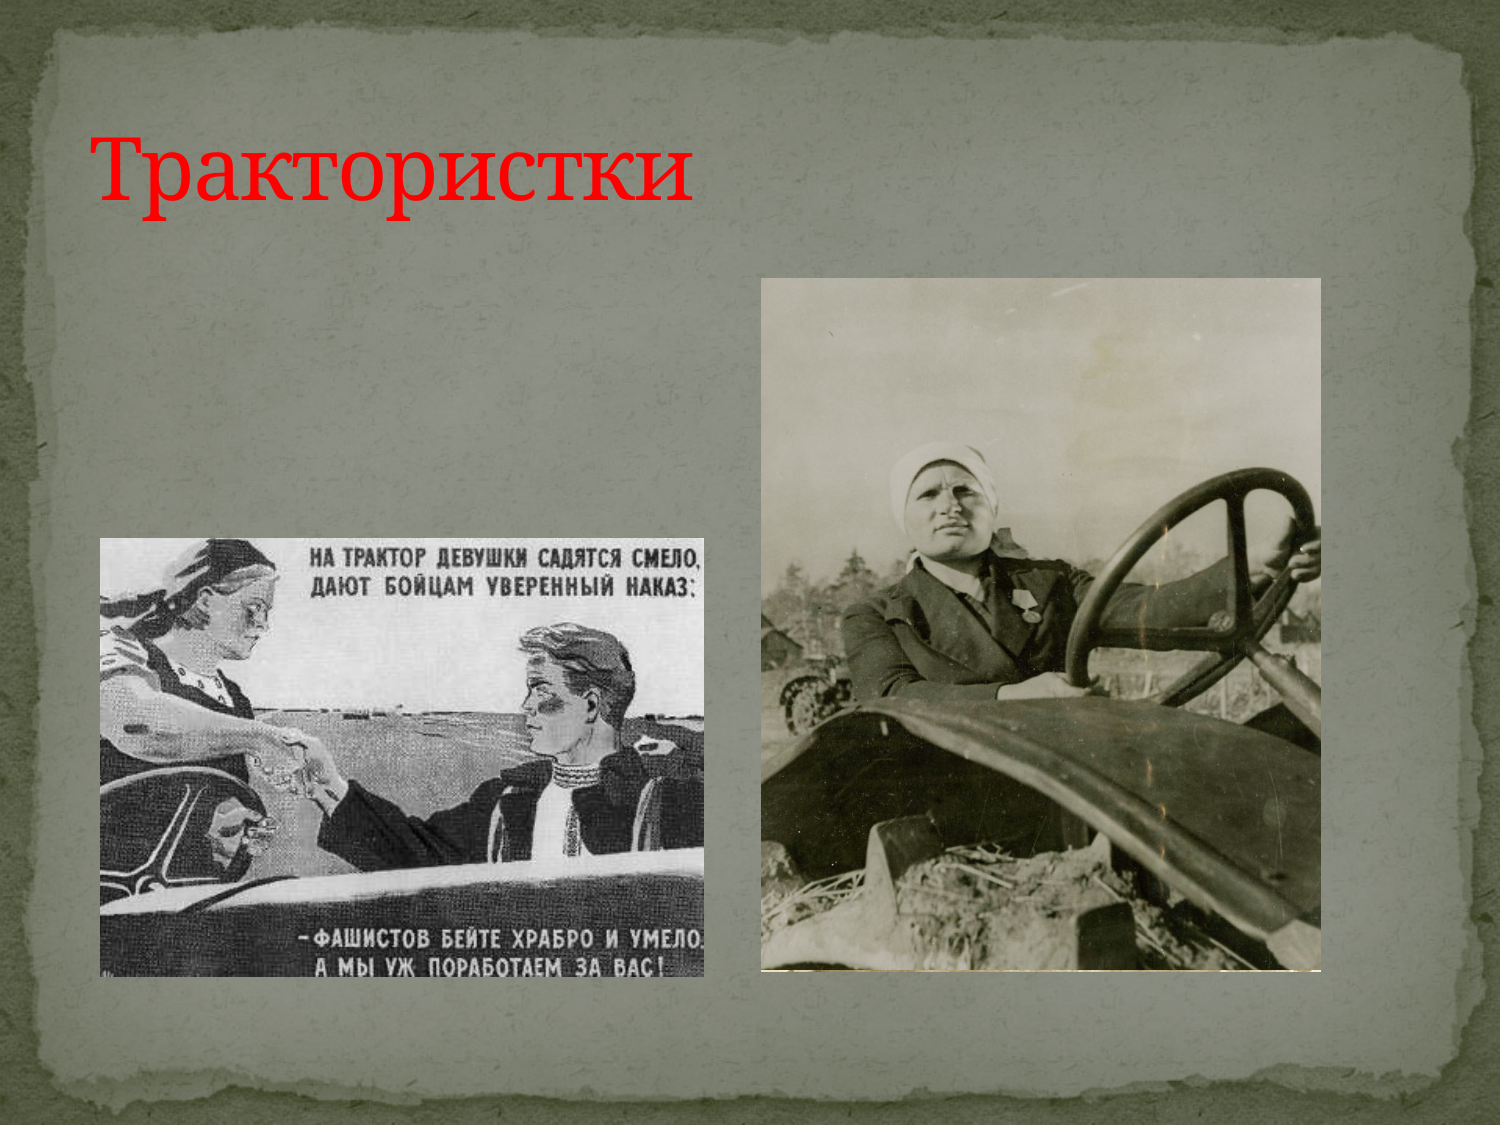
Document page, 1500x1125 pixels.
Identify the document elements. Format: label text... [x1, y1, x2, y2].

picture [100, 538, 704, 977]
picture [761, 278, 1321, 972]
title Трактористки [74, 24, 1425, 225]
